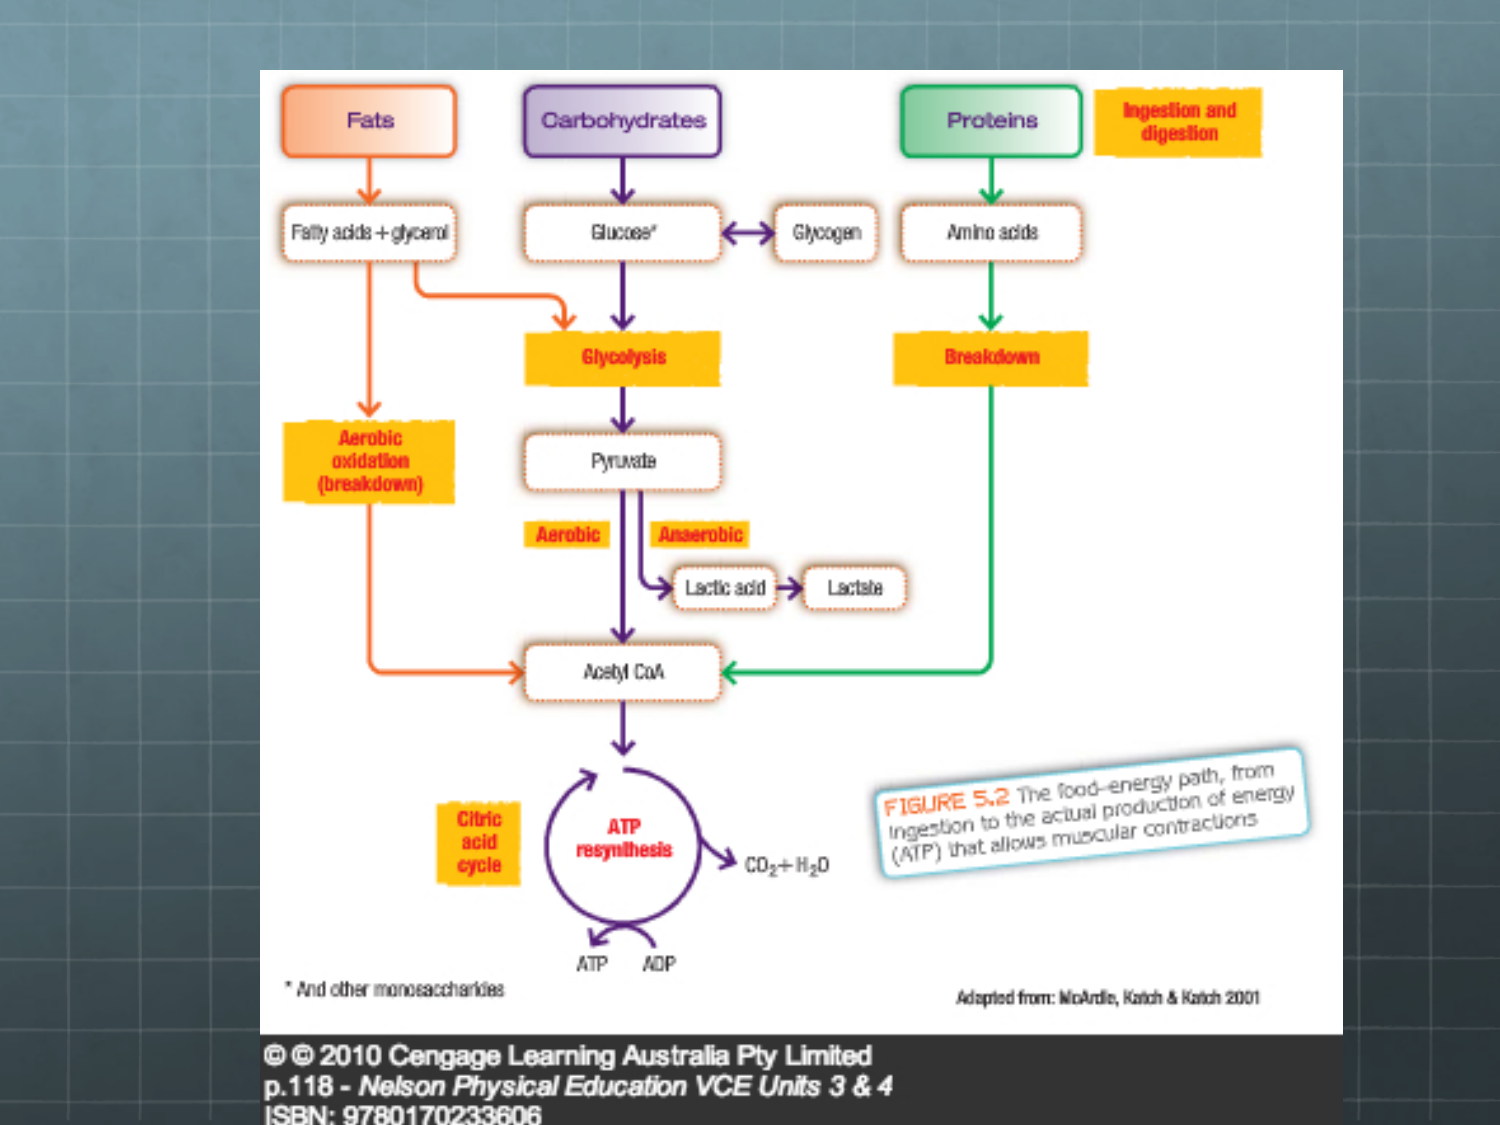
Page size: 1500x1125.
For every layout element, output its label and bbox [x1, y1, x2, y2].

picture [0, 0, 1500, 69]
list [0, 69, 1500, 1125]
